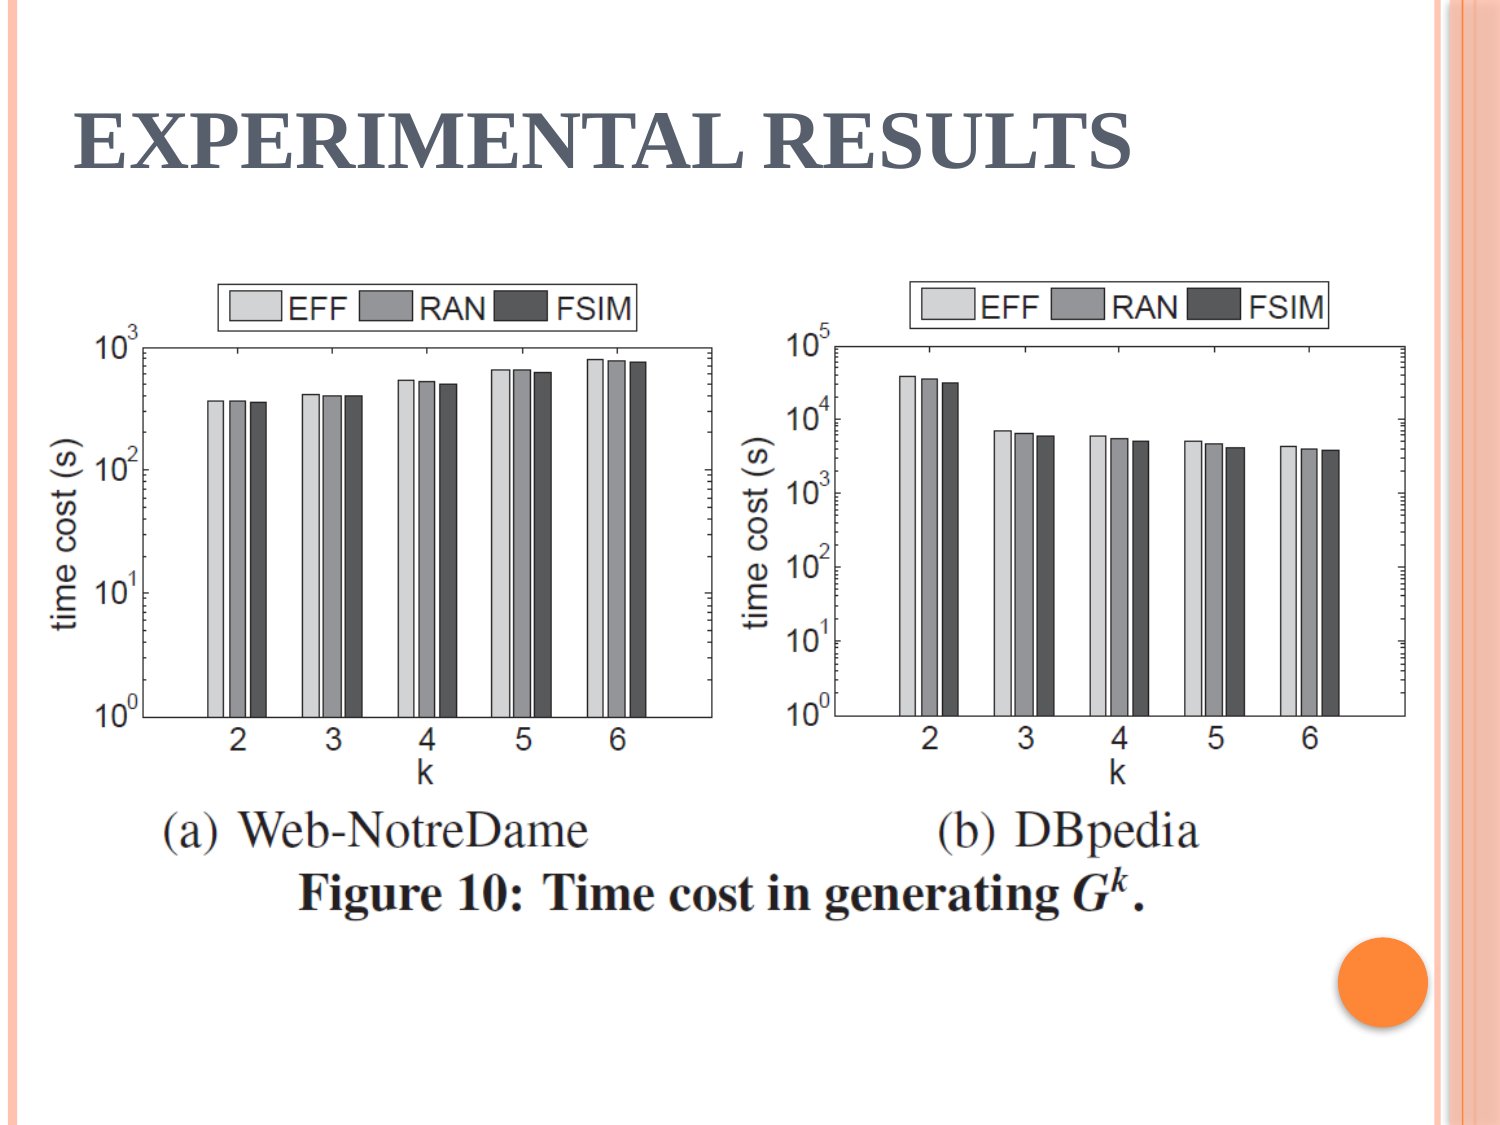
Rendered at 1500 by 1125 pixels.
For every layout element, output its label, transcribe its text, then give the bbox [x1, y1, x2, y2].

picture [34, 266, 1424, 927]
text_box Experimental Results [59, 78, 1438, 189]
